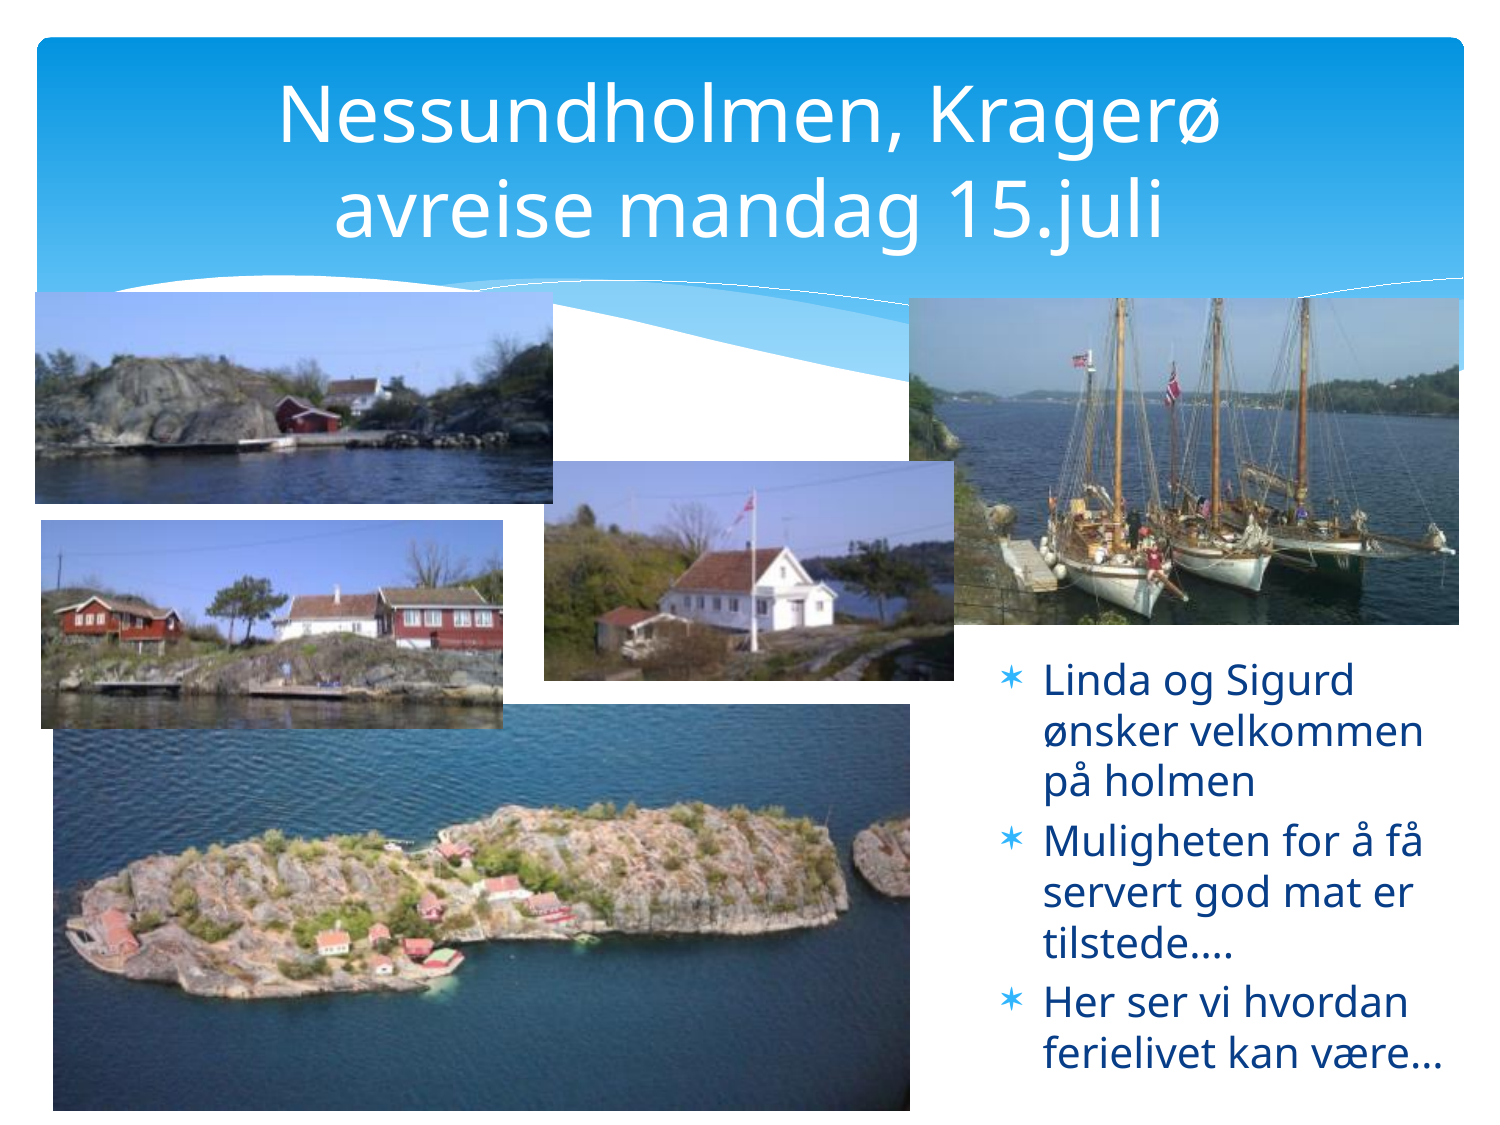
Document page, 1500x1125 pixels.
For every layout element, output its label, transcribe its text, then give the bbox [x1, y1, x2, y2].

picture [35, 292, 1459, 681]
picture [41, 519, 910, 1111]
list Linda og Sigurd ønsker velkommen på holmen Muligheten for å få servert god mat er tilstede…. Her ser vi hvordan ferielivet kan være… [986, 645, 1471, 1094]
title Nessundholmen, Kragerø avreise mandag 15.juli [75, 55, 1425, 261]
